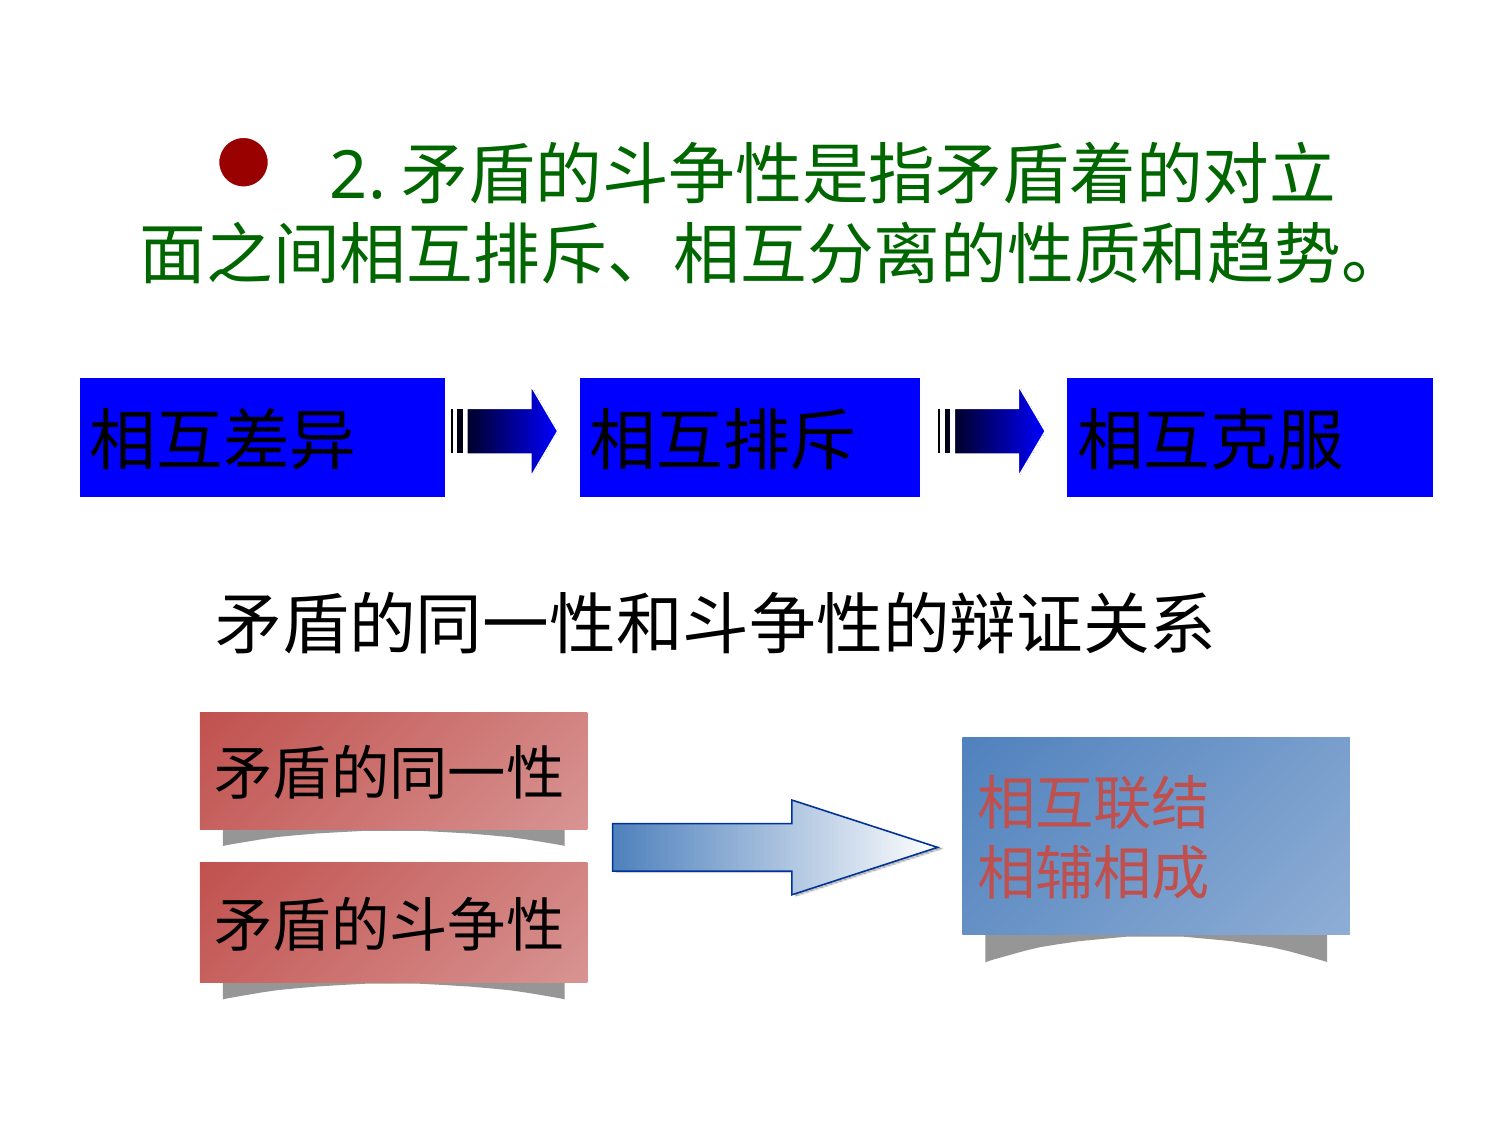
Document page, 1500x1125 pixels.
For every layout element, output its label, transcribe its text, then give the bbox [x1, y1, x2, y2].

text_box [218, 137, 269, 188]
text_box 2.矛盾的斗争性是指矛盾着的对立面之间相互排斥、相互分离的性质和趋势。 [124, 124, 1400, 300]
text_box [199, 712, 588, 847]
text_box [456, 408, 464, 455]
text_box 相互克服 [1062, 373, 1438, 502]
text_box [944, 408, 951, 455]
text_box 矛盾的同一性和斗争性的辩证关系 [125, 574, 1300, 670]
text_box [466, 385, 558, 477]
text_box 相互排斥 [575, 373, 925, 502]
text_box [449, 408, 454, 455]
text_box [954, 385, 1046, 477]
text_box 相互差异 [74, 373, 450, 502]
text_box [962, 737, 1351, 963]
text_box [199, 862, 588, 1000]
text_box [612, 800, 938, 895]
text_box [937, 408, 941, 455]
